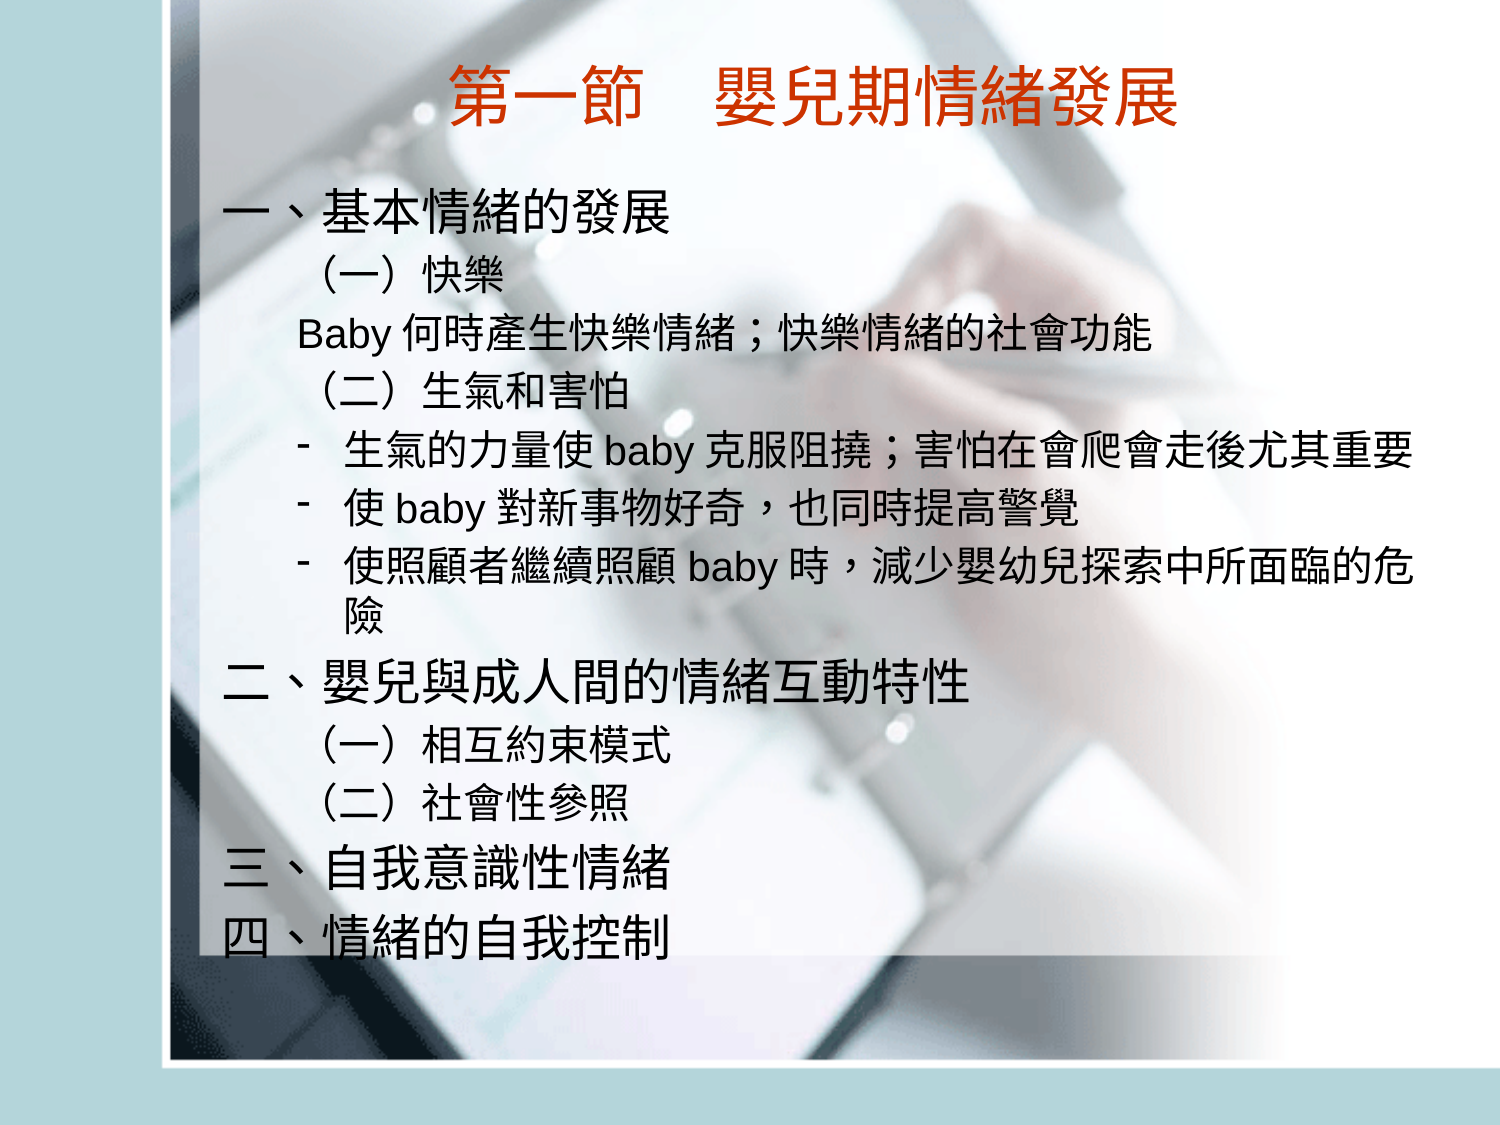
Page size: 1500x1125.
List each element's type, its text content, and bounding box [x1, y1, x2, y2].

title 第一節 嬰兒期情緒發展 [430, 54, 1381, 136]
picture [0, 0, 1500, 1125]
list 一、基本情緒的發展 （一）快樂 Baby何時產生快樂情緒；快樂情緒的社會功能 （二）生氣和害怕 生氣的力量使baby克服阻撓；害怕在會爬會走後尤其重要 使baby對新事物好奇，也同時提高警覺 使照顧者繼續照顧baby時，減少嬰幼兒探索中所面臨的危險 二、嬰兒與成人間的情緒互動特性 （一）相互約束模式 （二）社會性參照 三、自我意識性情緒 四、情緒的自我控制 [206, 172, 1471, 1095]
